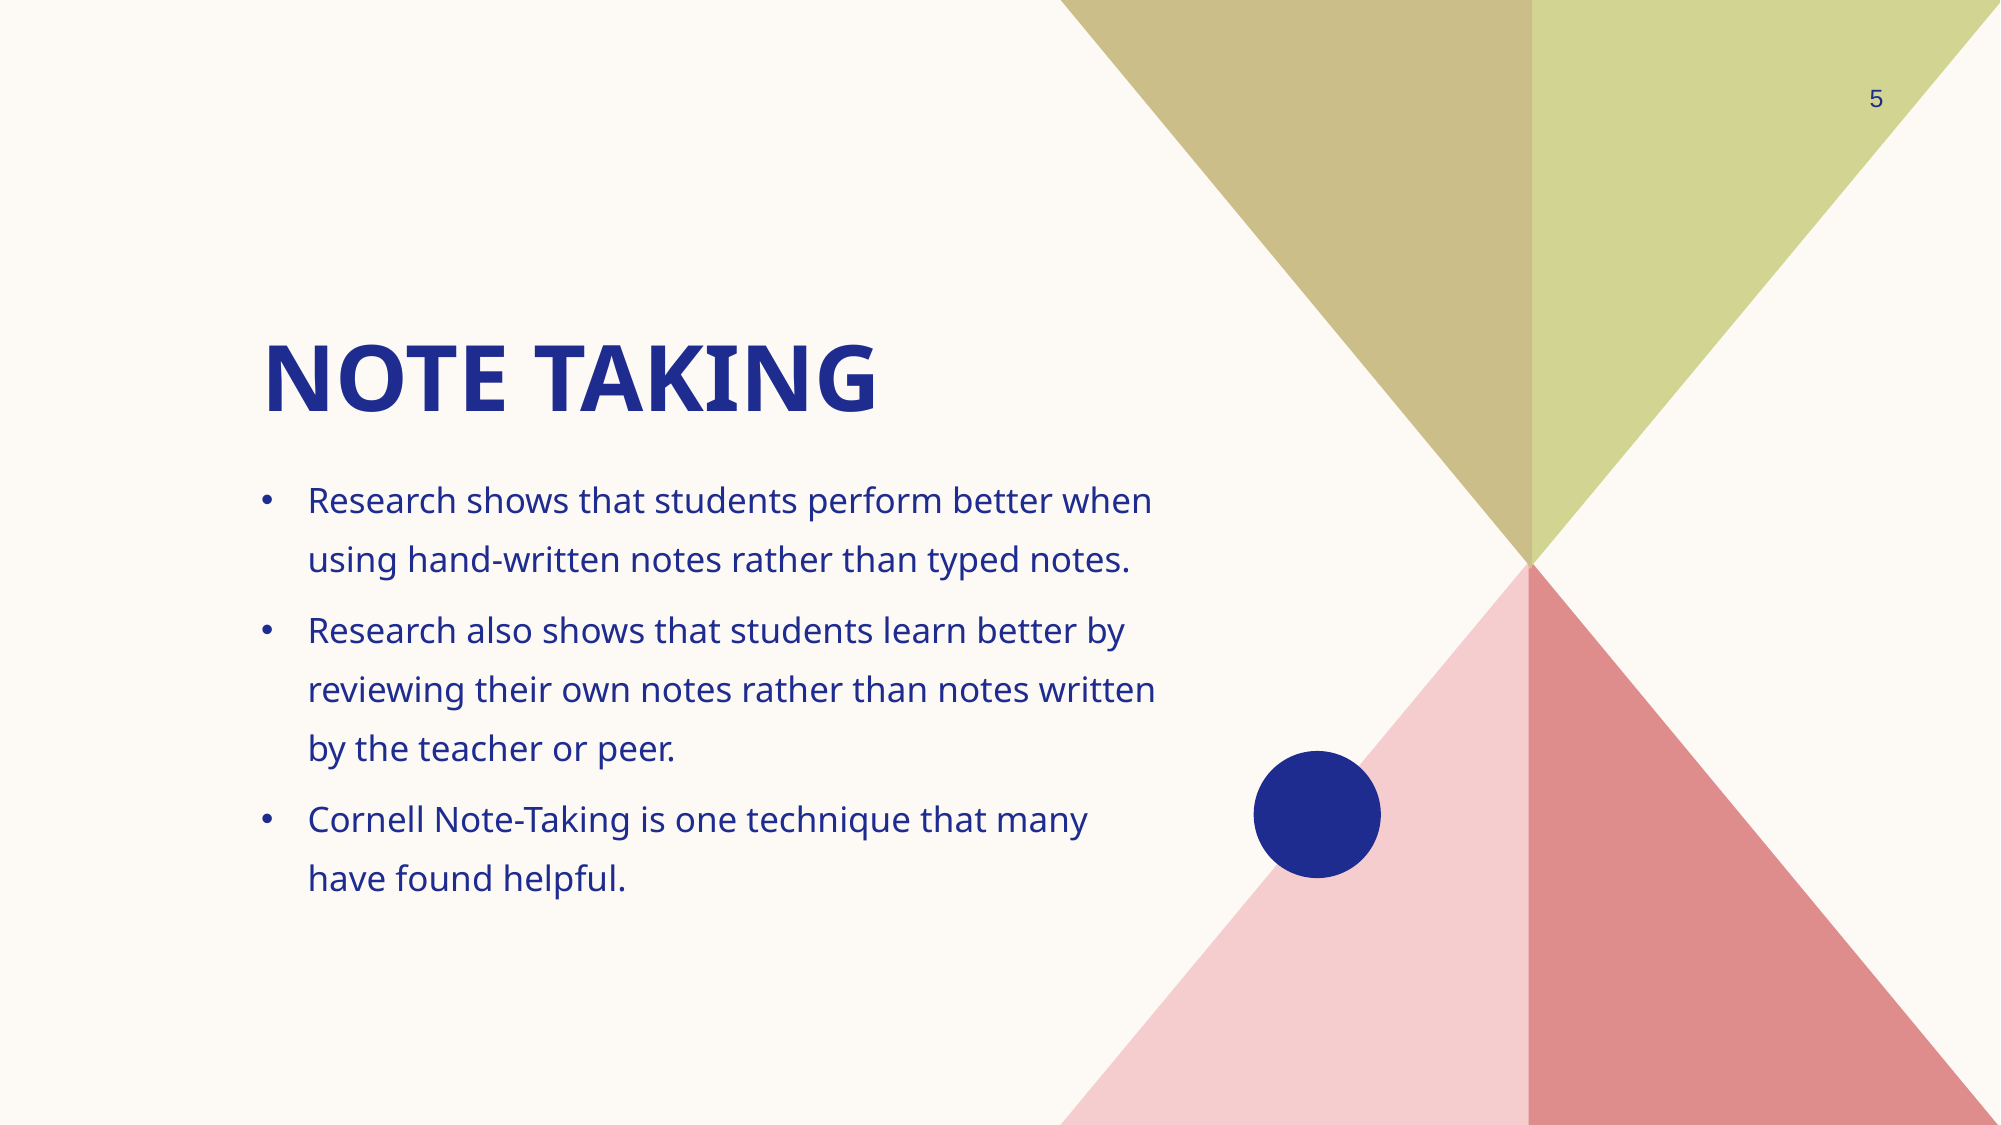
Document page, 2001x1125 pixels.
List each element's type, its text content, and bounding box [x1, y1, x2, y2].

title Note taking [246, 311, 1180, 438]
list Research shows that students perform better when using hand-written notes rather than typed notes. Research also shows that students learn better by reviewing their own notes rather than notes written by the teacher or peer. Cornell Note-Taking is one technique that many have found helpful. [246, 454, 1180, 967]
slide_number 5 [1795, 75, 1958, 120]
